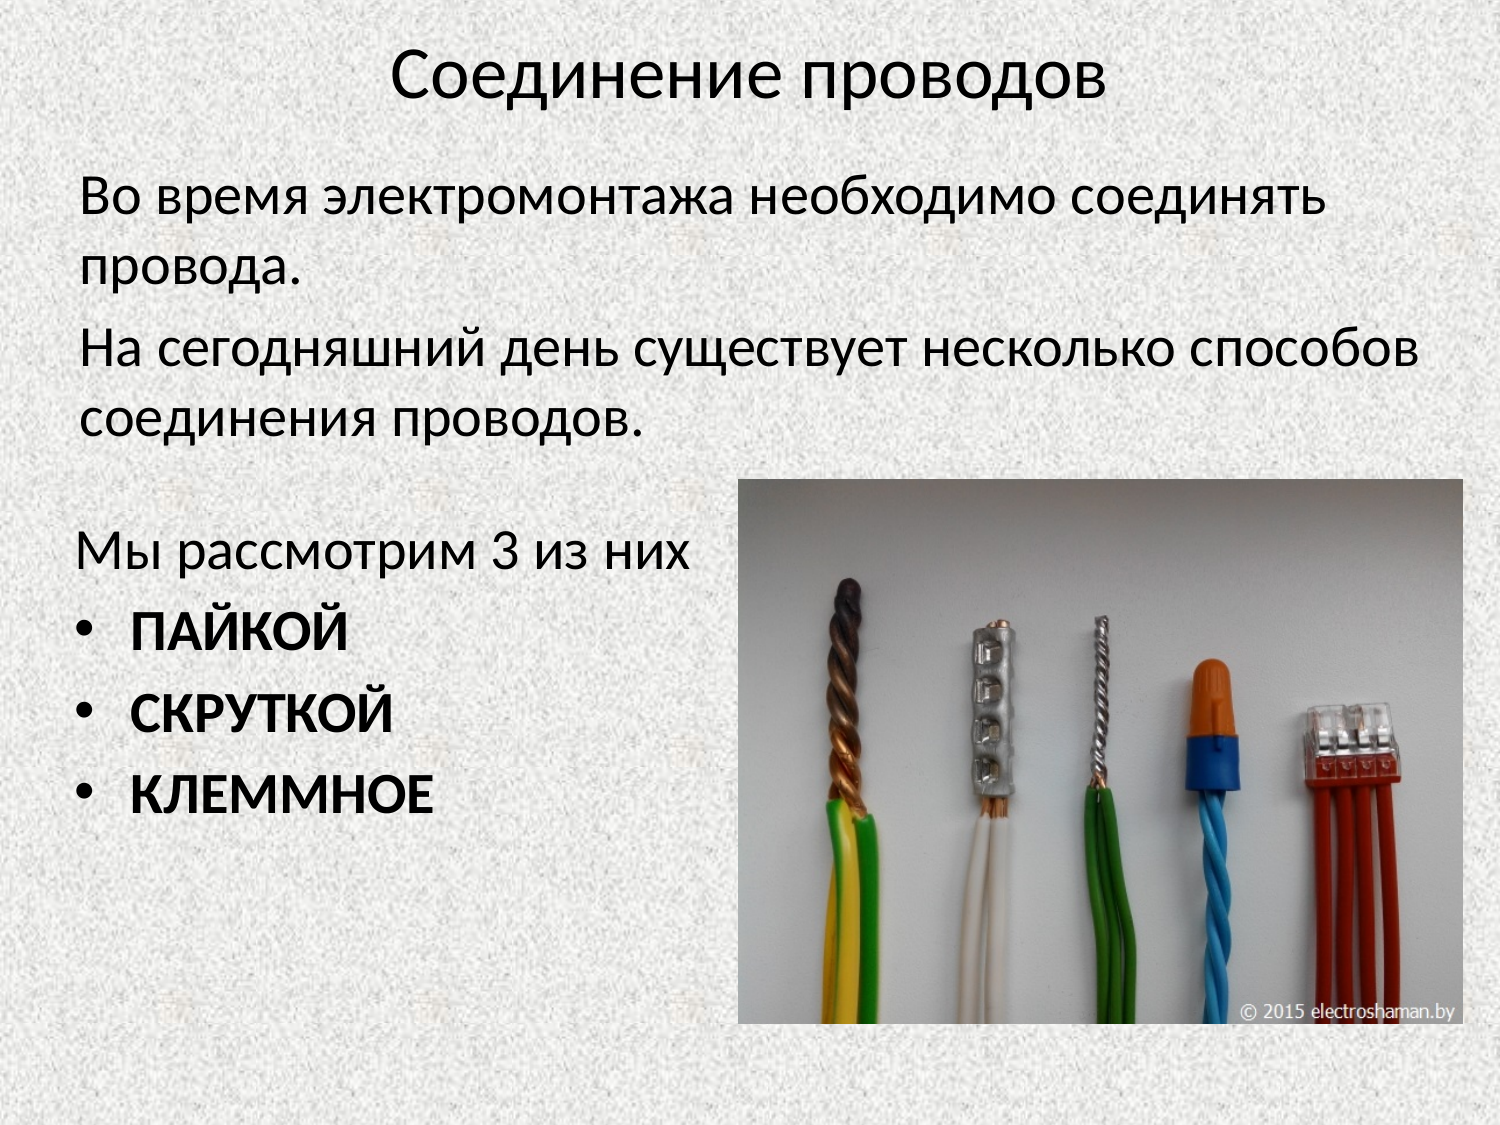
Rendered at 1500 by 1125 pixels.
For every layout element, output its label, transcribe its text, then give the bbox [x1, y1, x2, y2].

title Соединение проводов [75, 0, 1425, 138]
list Мы рассмотрим 3 из них ПАЙКОЙ СКРУТКОЙ КЛЕММНОЕ [59, 503, 732, 839]
text_box Во время электромонтажа необходимо соединять провода. На сегодняшний день существует несколько способов соединения проводов. [64, 148, 1459, 456]
picture [0, 0, 1500, 1125]
